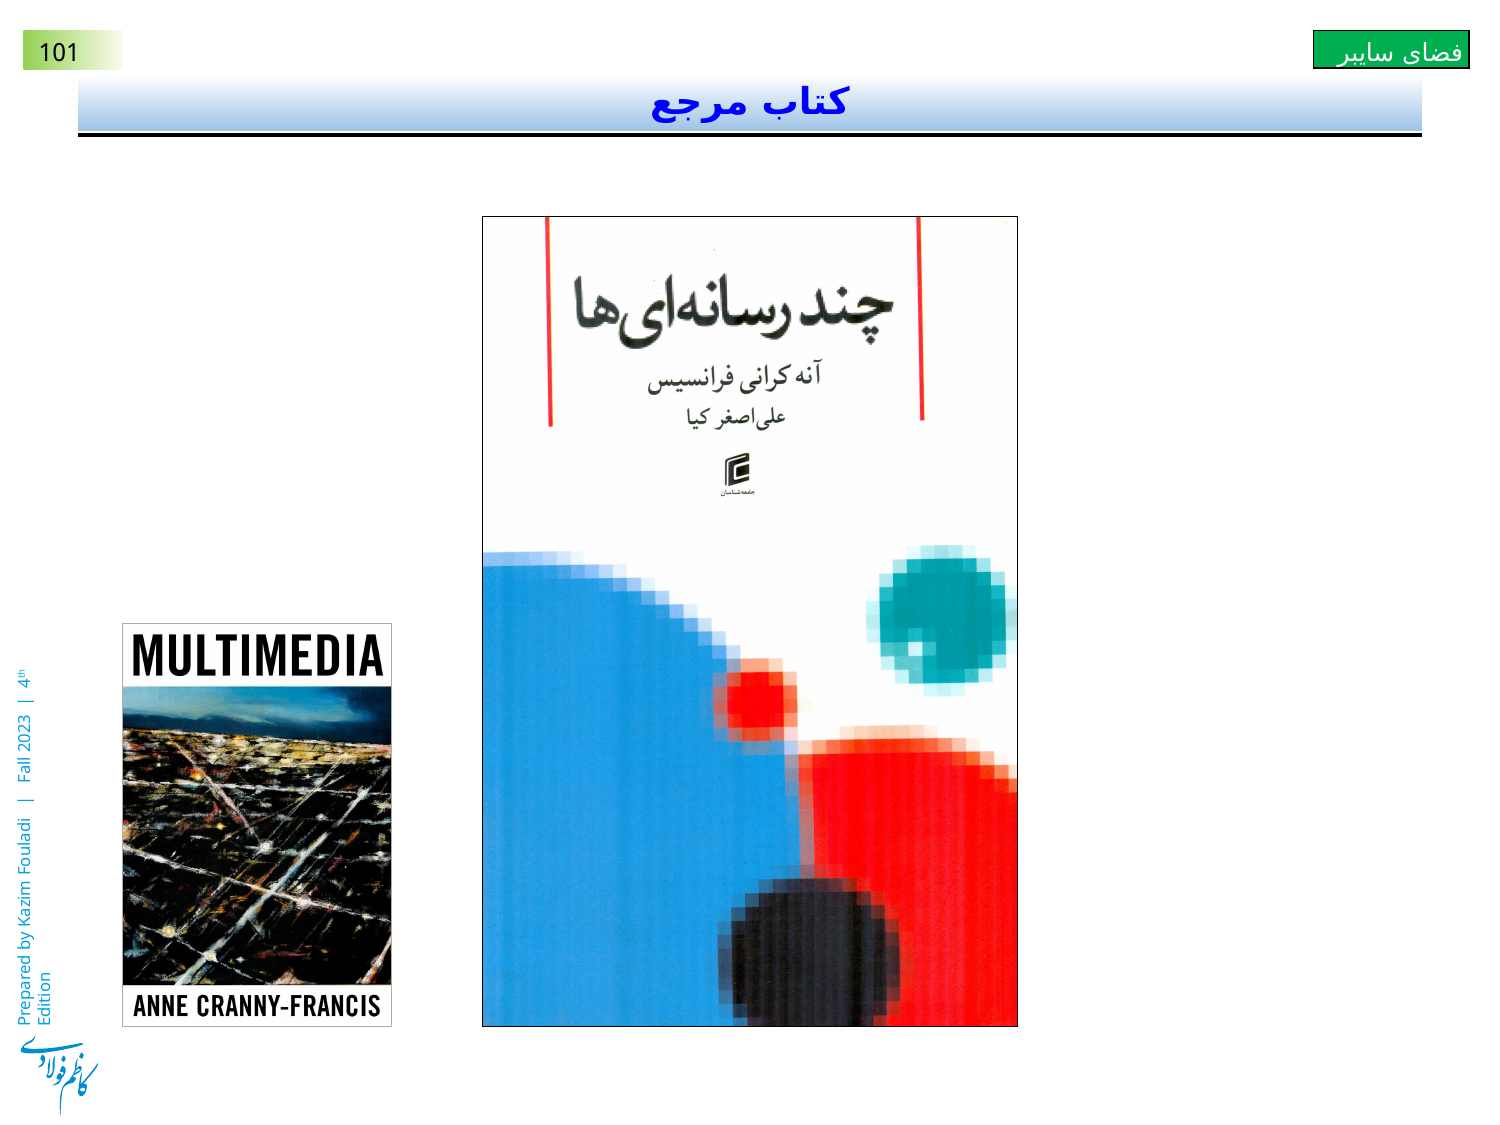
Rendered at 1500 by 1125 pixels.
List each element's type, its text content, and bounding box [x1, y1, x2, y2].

picture [482, 593, 489, 606]
picture [482, 578, 490, 589]
picture [482, 216, 1018, 1027]
picture [482, 635, 490, 646]
title کتاب مرجع [78, 75, 1422, 131]
picture [122, 623, 392, 1027]
